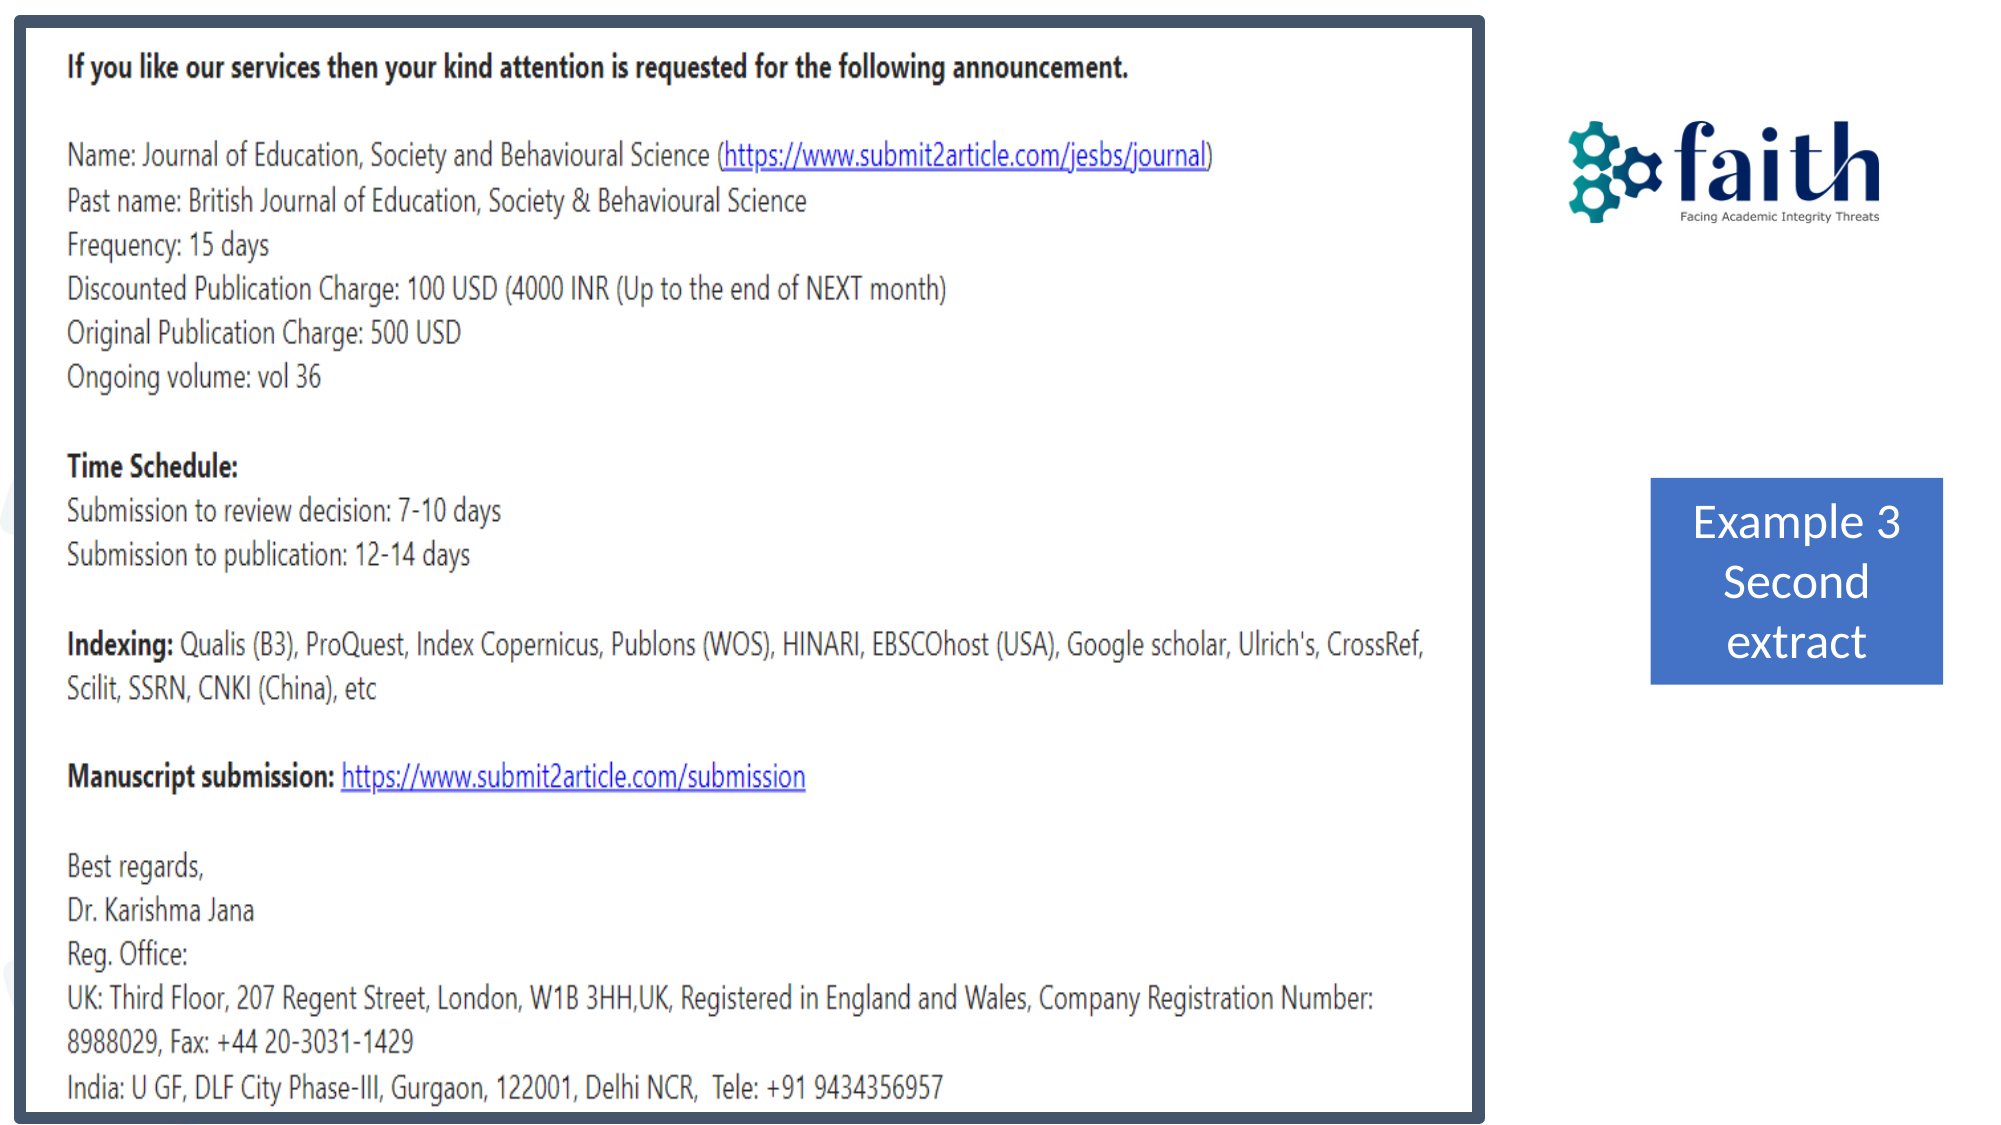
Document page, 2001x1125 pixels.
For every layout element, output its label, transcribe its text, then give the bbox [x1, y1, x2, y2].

picture [0, 0, 2001, 1125]
text_box Example 3 Second extract [1650, 477, 1944, 685]
